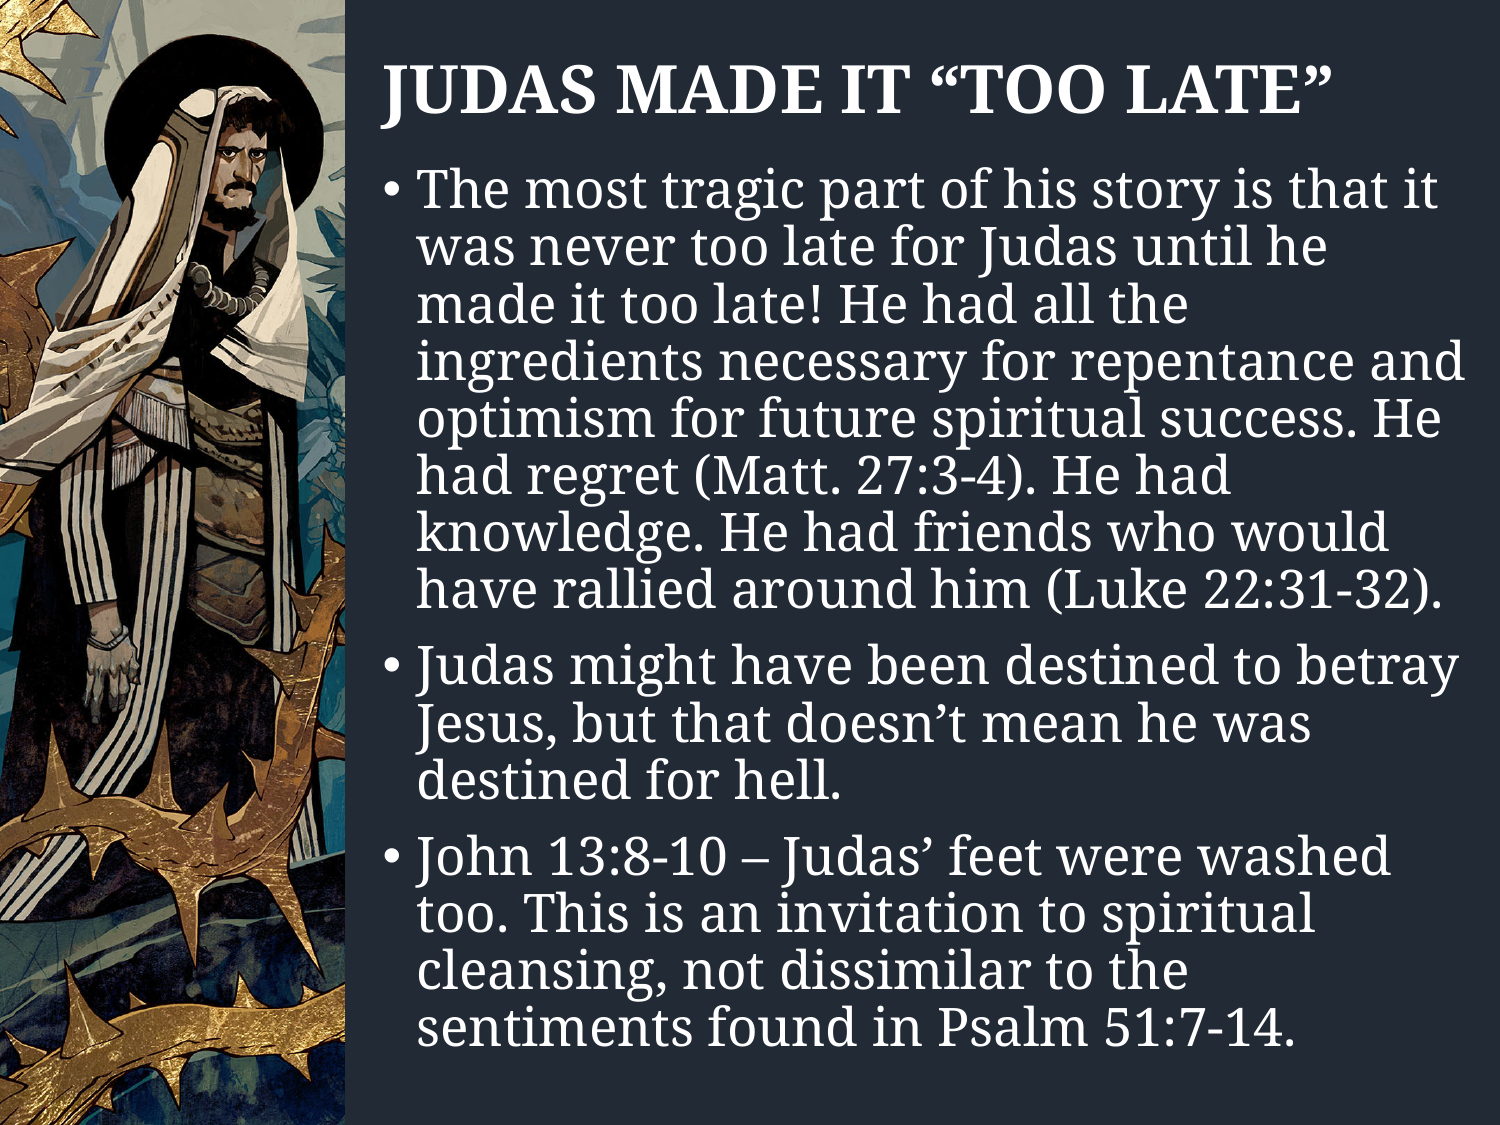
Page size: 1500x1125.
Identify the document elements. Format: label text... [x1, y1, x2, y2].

title JUDAS MADE IT “TOO LATE” [367, 0, 1463, 155]
picture [0, 0, 345, 1125]
list The most tragic part of his story is that it was never too late for Judas until he made it too late! He had all the ingredients necessary for repentance and optimism for future spiritual success. He had regret (Matt. 27:3-4). He had knowledge. He had friends who would have rallied around him (Luke 22:31-32). Judas might have been destined to betray Jesus, but that doesn’t mean he was destined for hell. John 13:8-10 – Judas’ feet were washed too. This is an invitation to spiritual cleansing, not dissimilar to the sentiments found in Psalm 51:7-14. [367, 155, 1484, 1125]
